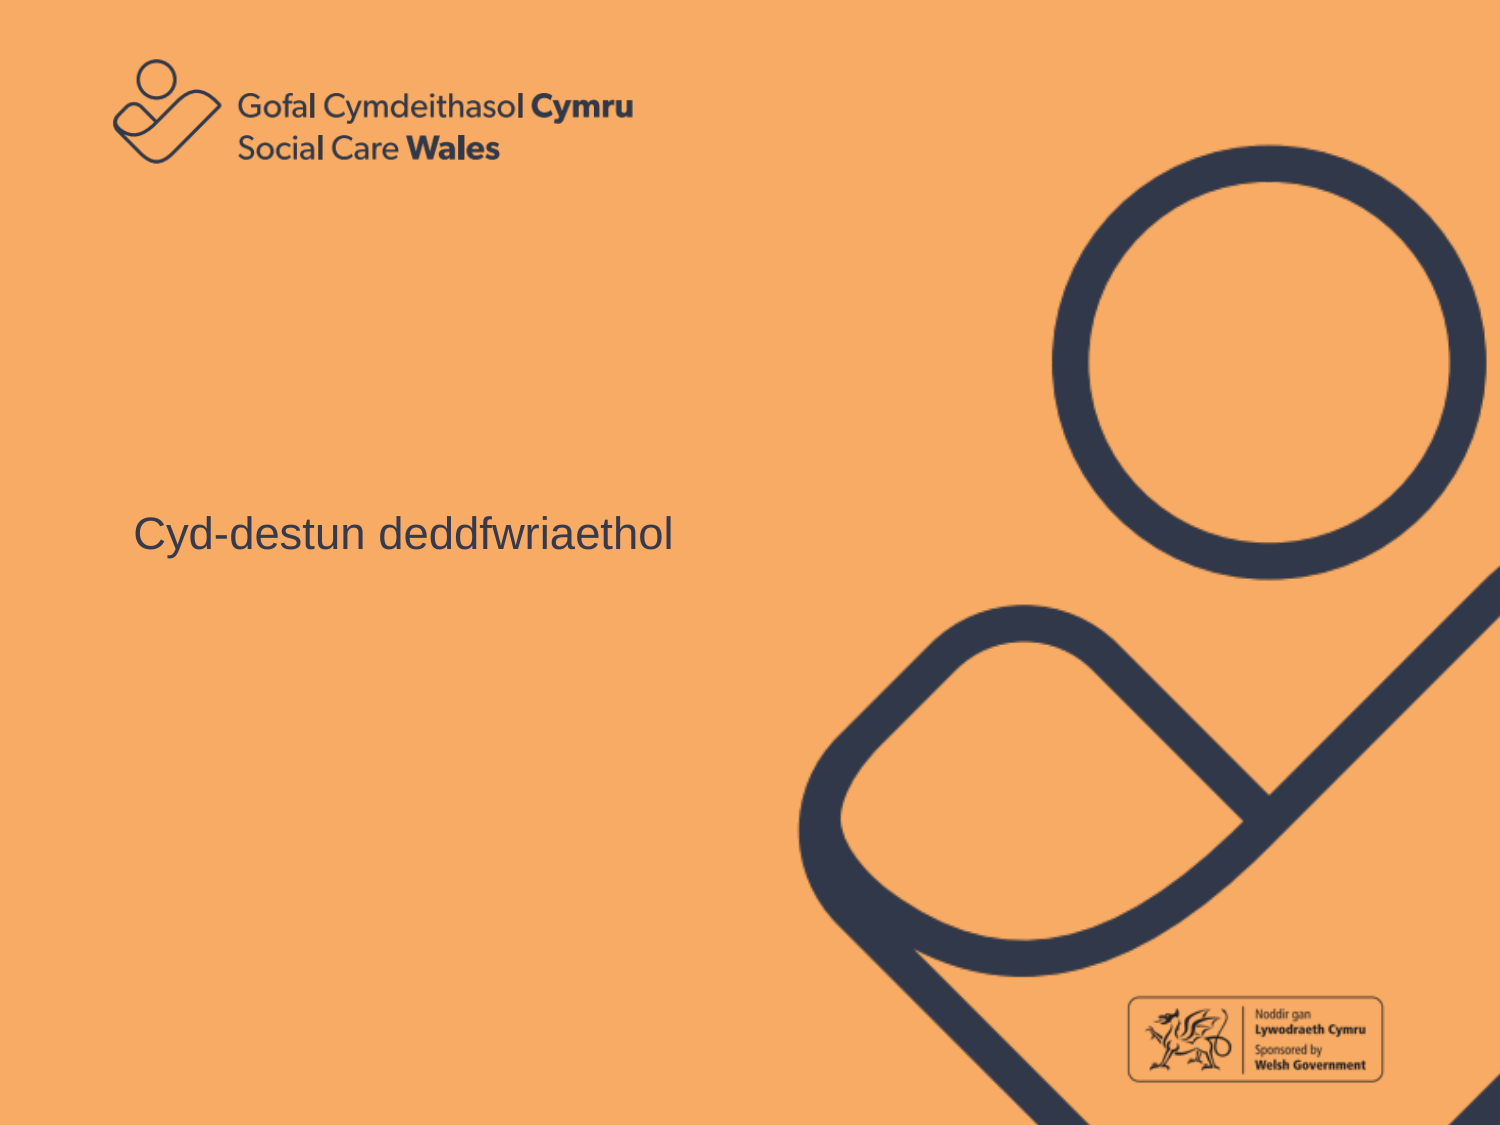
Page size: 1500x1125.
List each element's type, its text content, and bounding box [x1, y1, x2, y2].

picture [1122, 982, 1391, 1097]
title Cyd-destun deddfwriaethol [118, 502, 868, 623]
